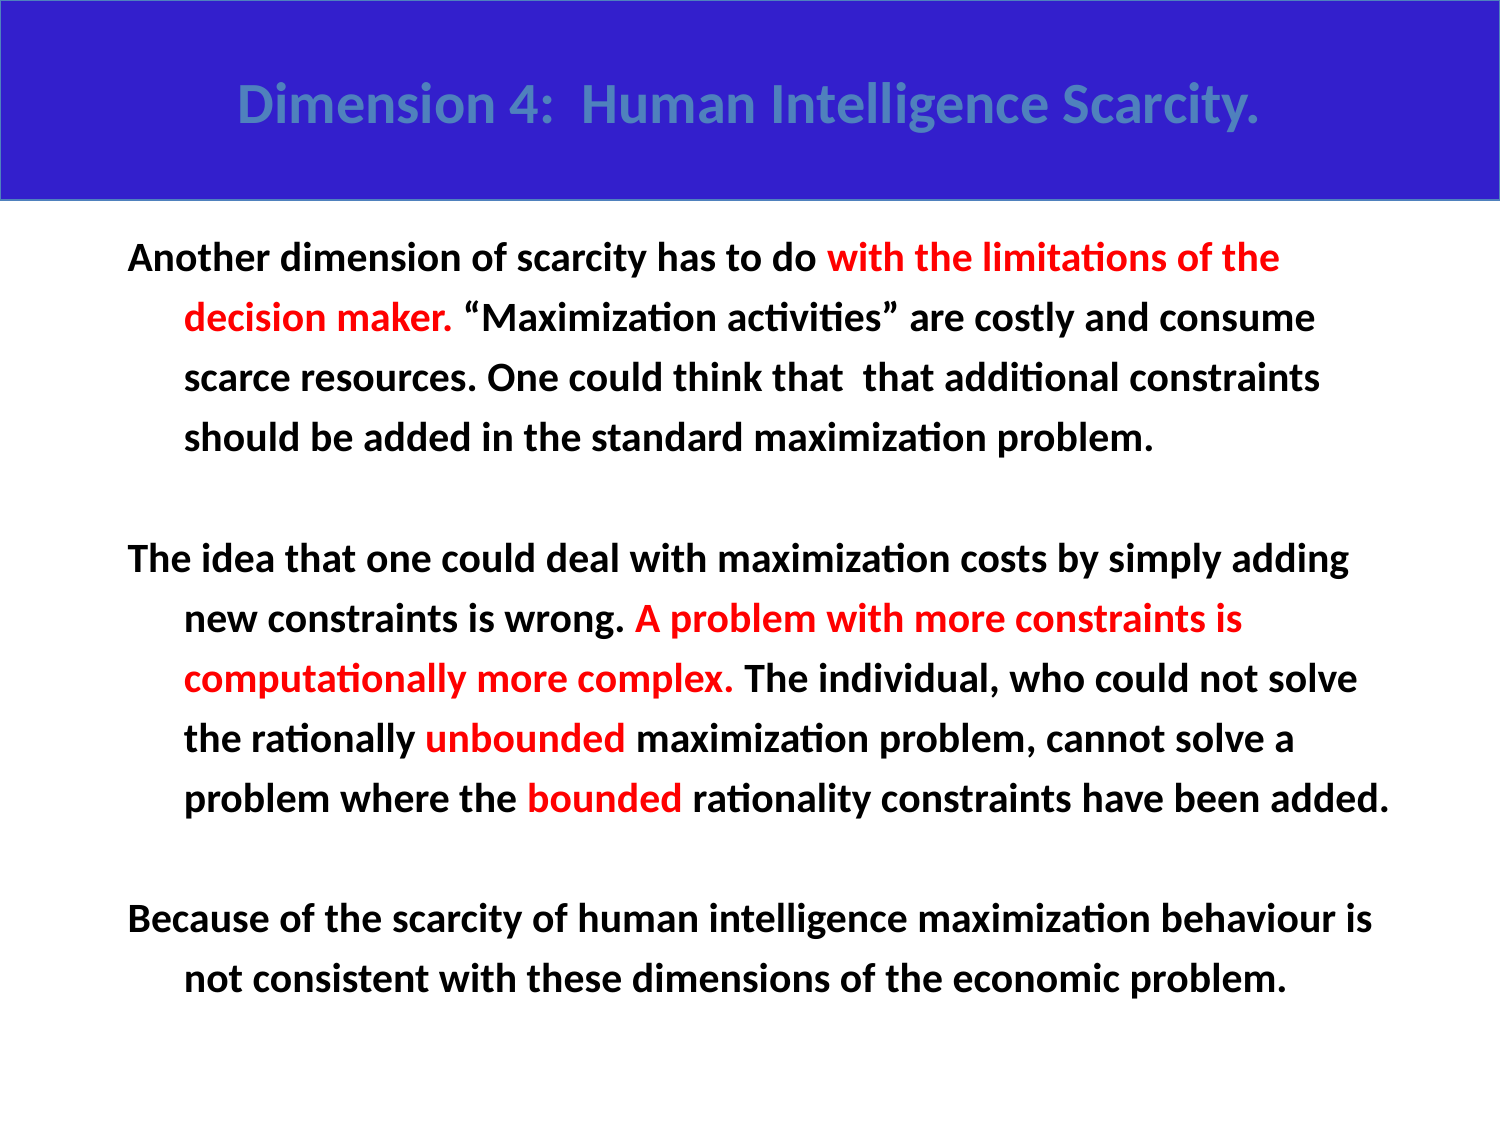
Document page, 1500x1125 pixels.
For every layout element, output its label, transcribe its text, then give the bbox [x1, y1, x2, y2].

title Dimension 4: Human Intelligence Scarcity. [0, 0, 1500, 201]
list Another dimension of scarcity has to do with the limitations of the decision maker. “Maximization activities” are costly and consume scarce resources. One could think that that additional constraints should be added in the standard maximization problem. The idea that one could deal with maximization costs by simply adding new constraints is wrong. A problem with more constraints is computationally more complex. The individual, who could not solve the rationally unbounded maximization problem, cannot solve a problem where the bounded rationality constraints have been added. Because of the scarcity of human intelligence maximization behaviour is not consistent with these dimensions of the economic problem. [112, 212, 1414, 1023]
